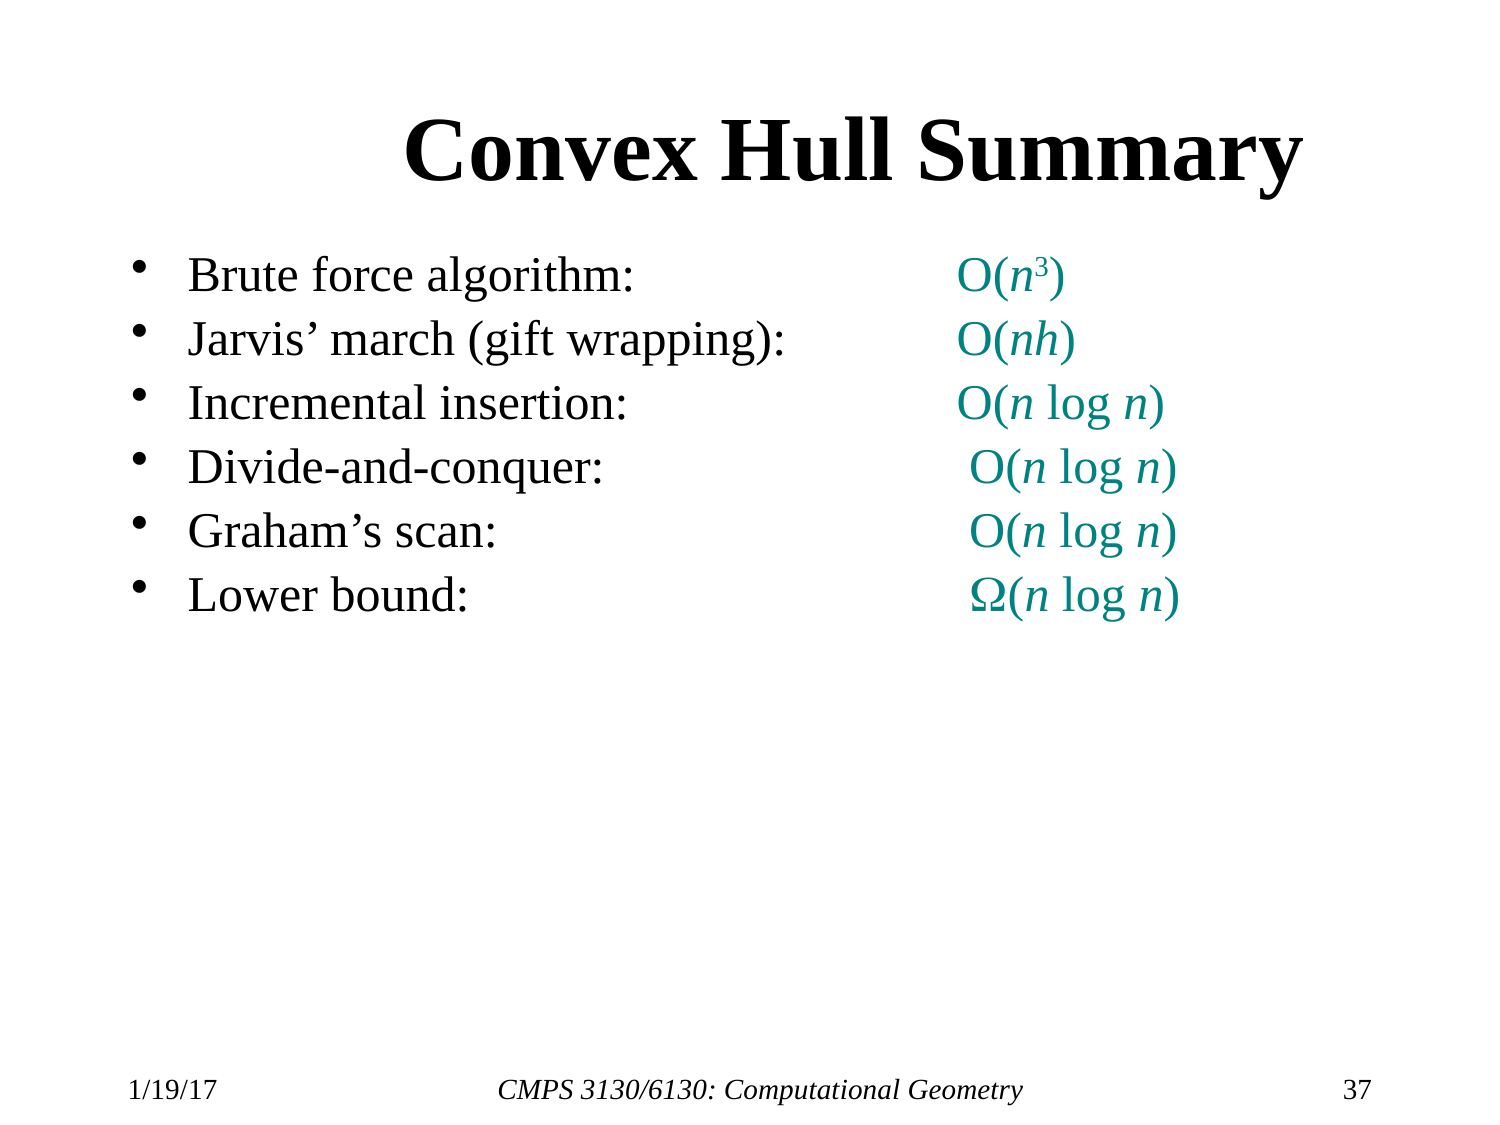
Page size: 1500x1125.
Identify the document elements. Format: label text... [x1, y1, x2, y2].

list Brute force algorithm: O(n3) Jarvis’ march (gift wrapping): O(nh) Incremental insertion: O(n log n) Divide-and-conquer: O(n log n) Graham’s scan: O(n log n) Lower bound: (n log n) [116, 241, 1392, 1002]
footer CMPS 3130/6130: Computational Geometry [284, 1062, 1237, 1101]
title Convex Hull Summary [237, 50, 1475, 238]
slide_number 37 [1264, 1062, 1388, 1101]
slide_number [112, 1062, 255, 1101]
